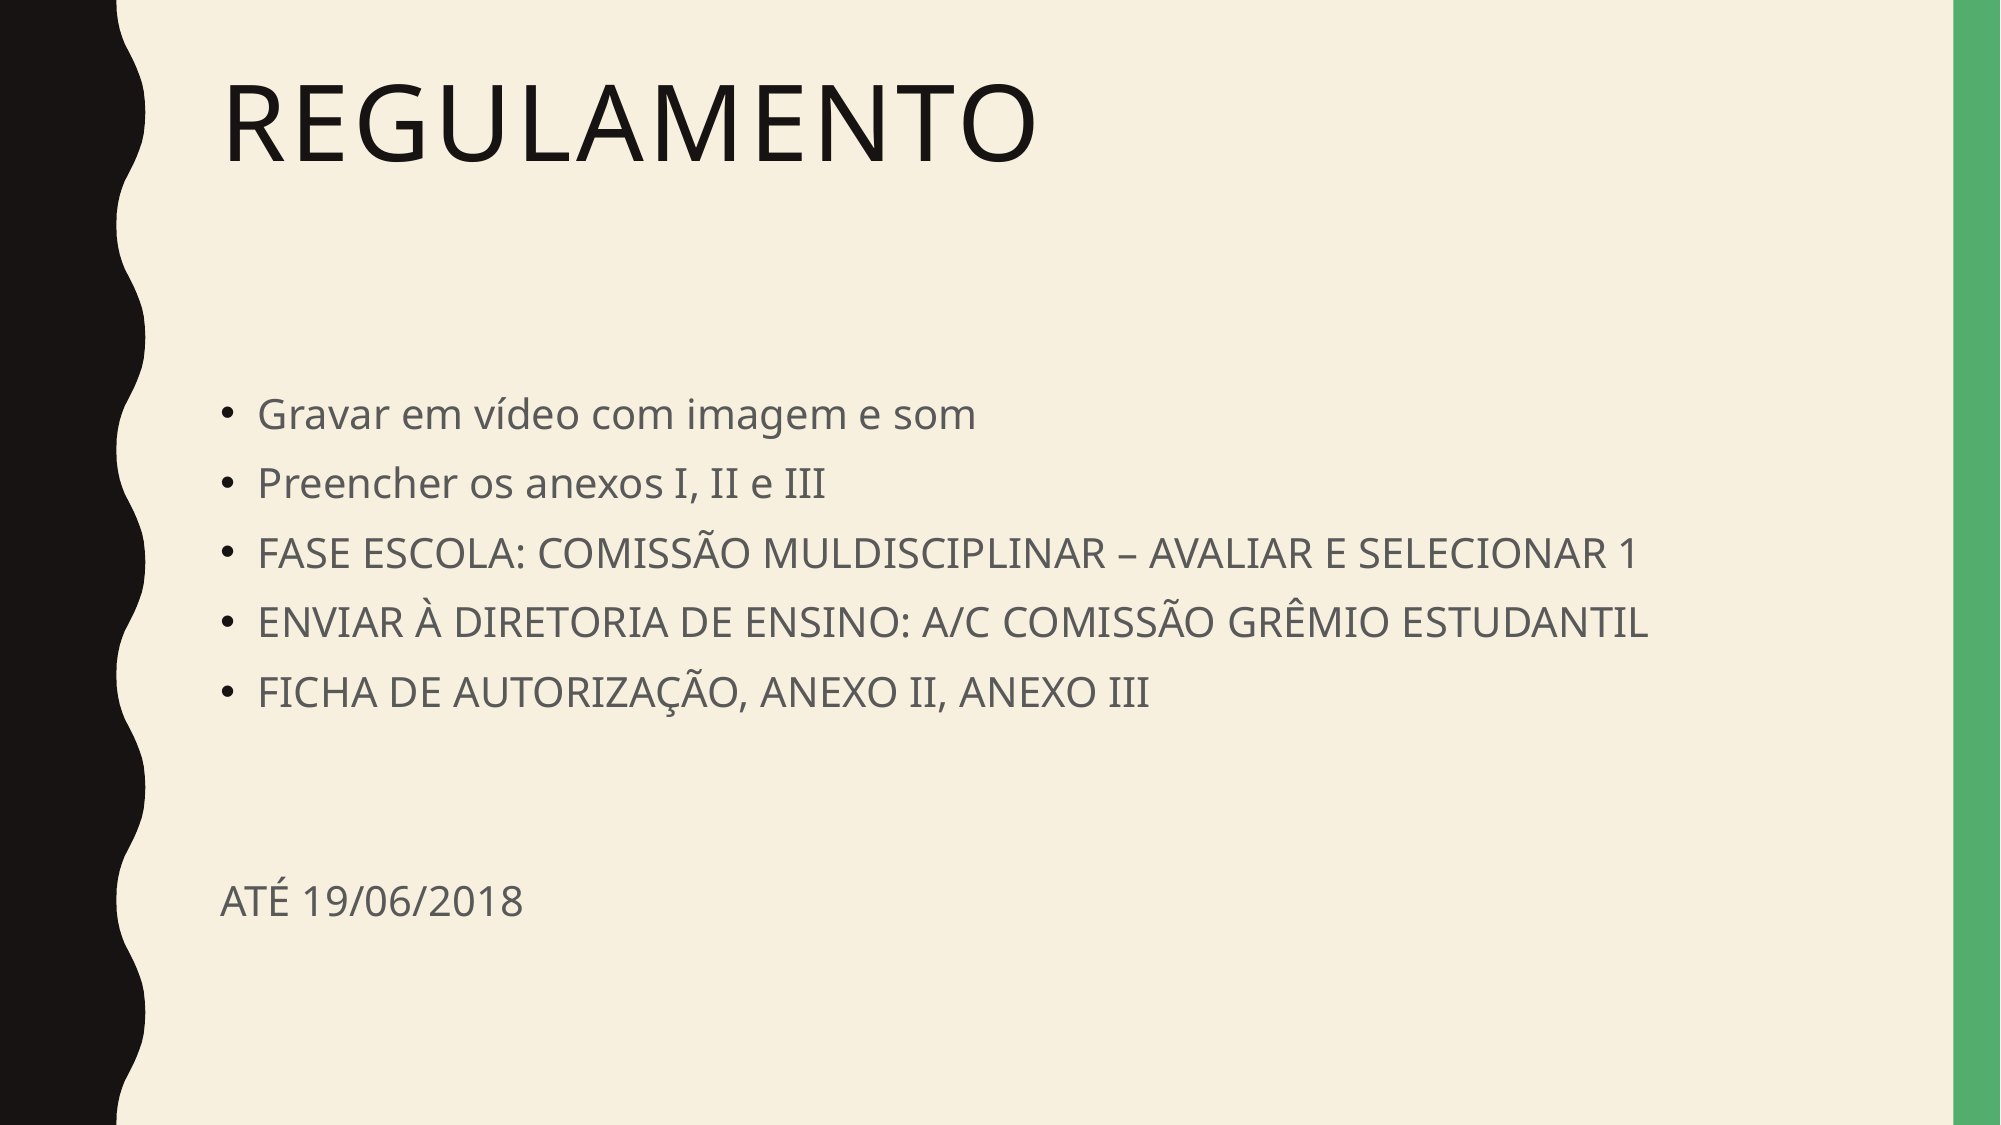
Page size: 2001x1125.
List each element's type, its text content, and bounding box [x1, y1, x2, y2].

title regulamento [205, 62, 1875, 308]
list Gravar em vídeo com imagem e som Preencher os anexos I, II e III FASE ESCOLA: COMISSÃO MULDISCIPLINAR – AVALIAR E SELECIONAR 1 ENVIAR À DIRETORIA DE ENSINO: A/C COMISSÃO GRÊMIO ESTUDANTIL FICHA DE AUTORIZAÇÃO, ANEXO II, ANEXO III ATÉ 19/06/2018 [205, 375, 1875, 965]
